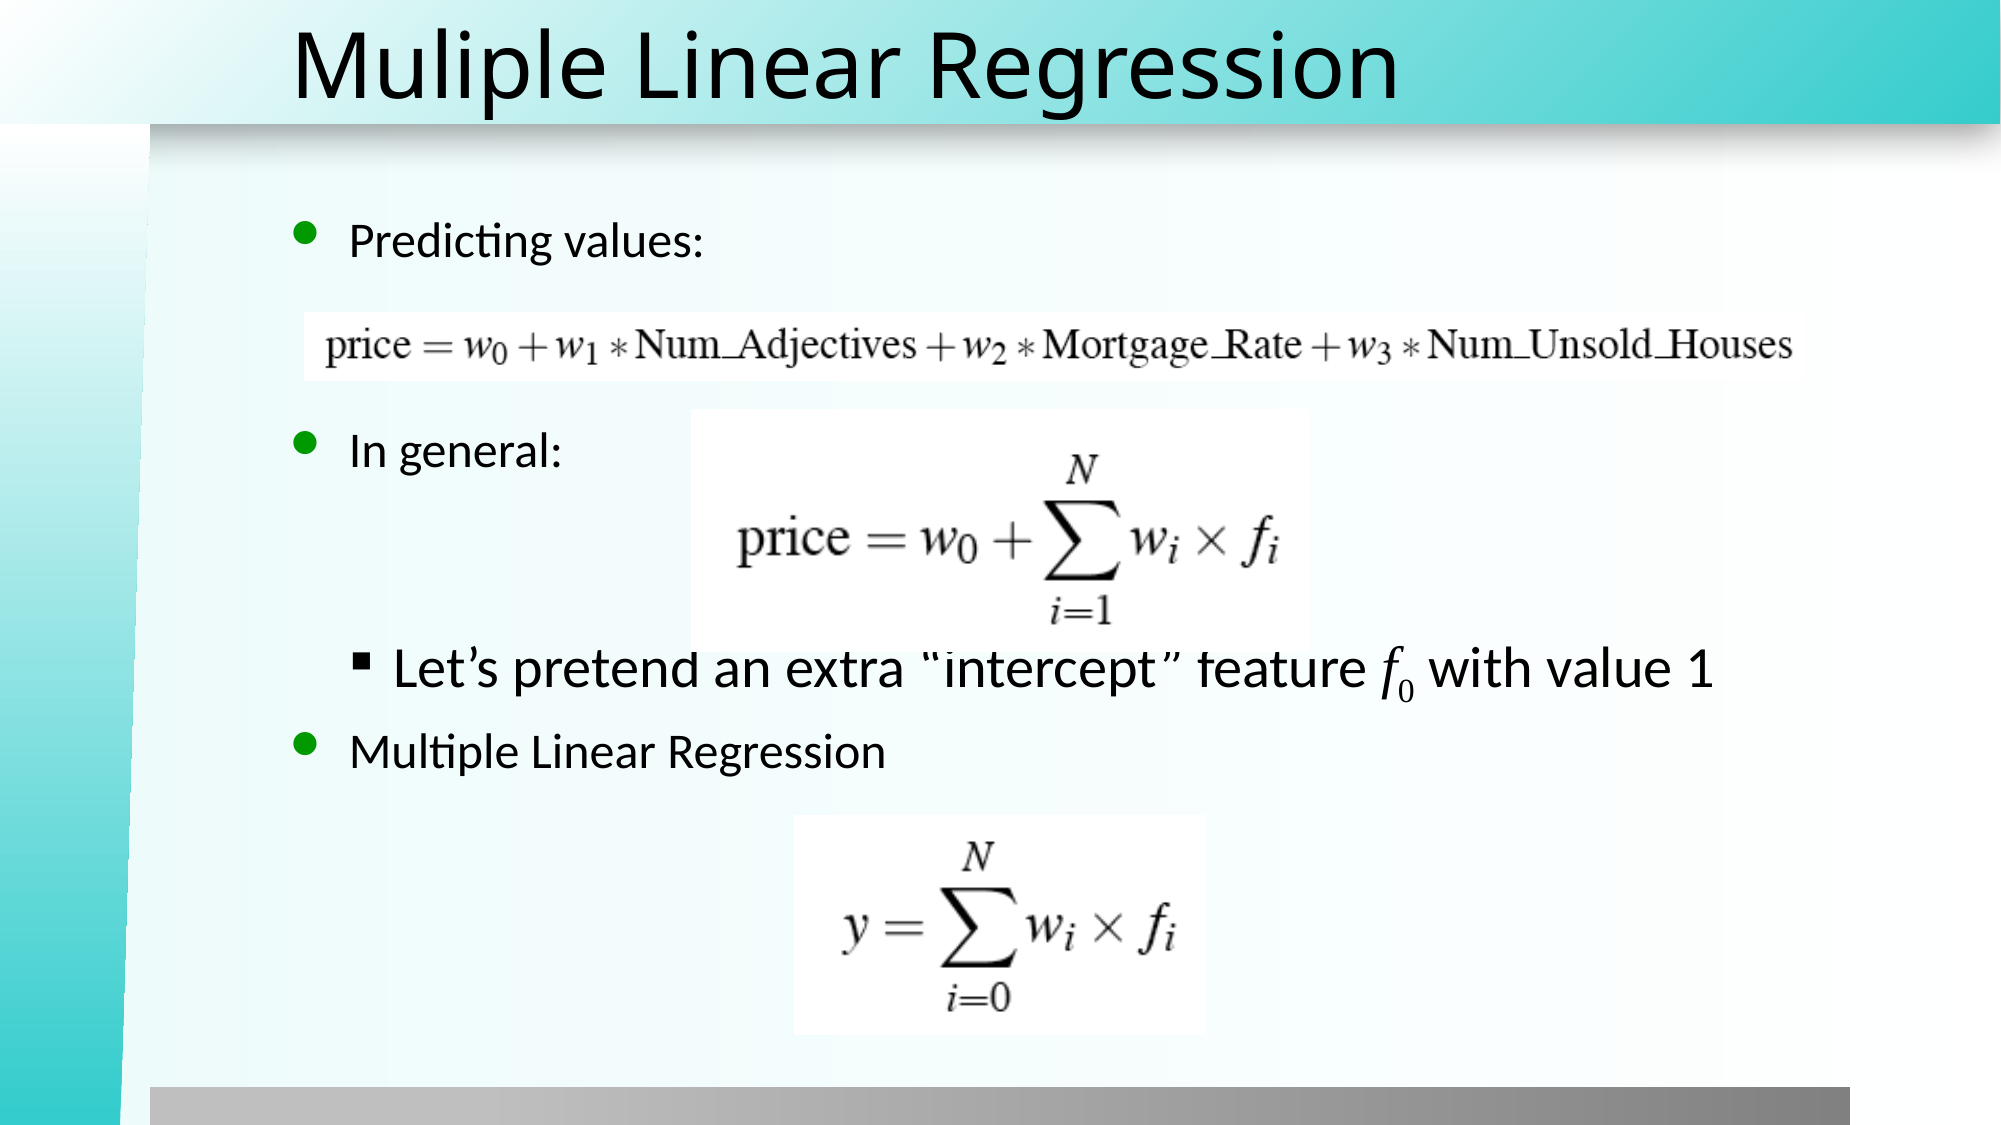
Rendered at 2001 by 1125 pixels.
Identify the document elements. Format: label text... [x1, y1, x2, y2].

picture [303, 312, 1805, 381]
picture [691, 409, 1309, 652]
list Predicting values: In general: Let’s pretend an extra “intercept” feature f0 with value 1 Multiple Linear Regression [274, 199, 1763, 1125]
title Muliple Linear Regression [274, 0, 2000, 125]
picture [794, 815, 1206, 1035]
